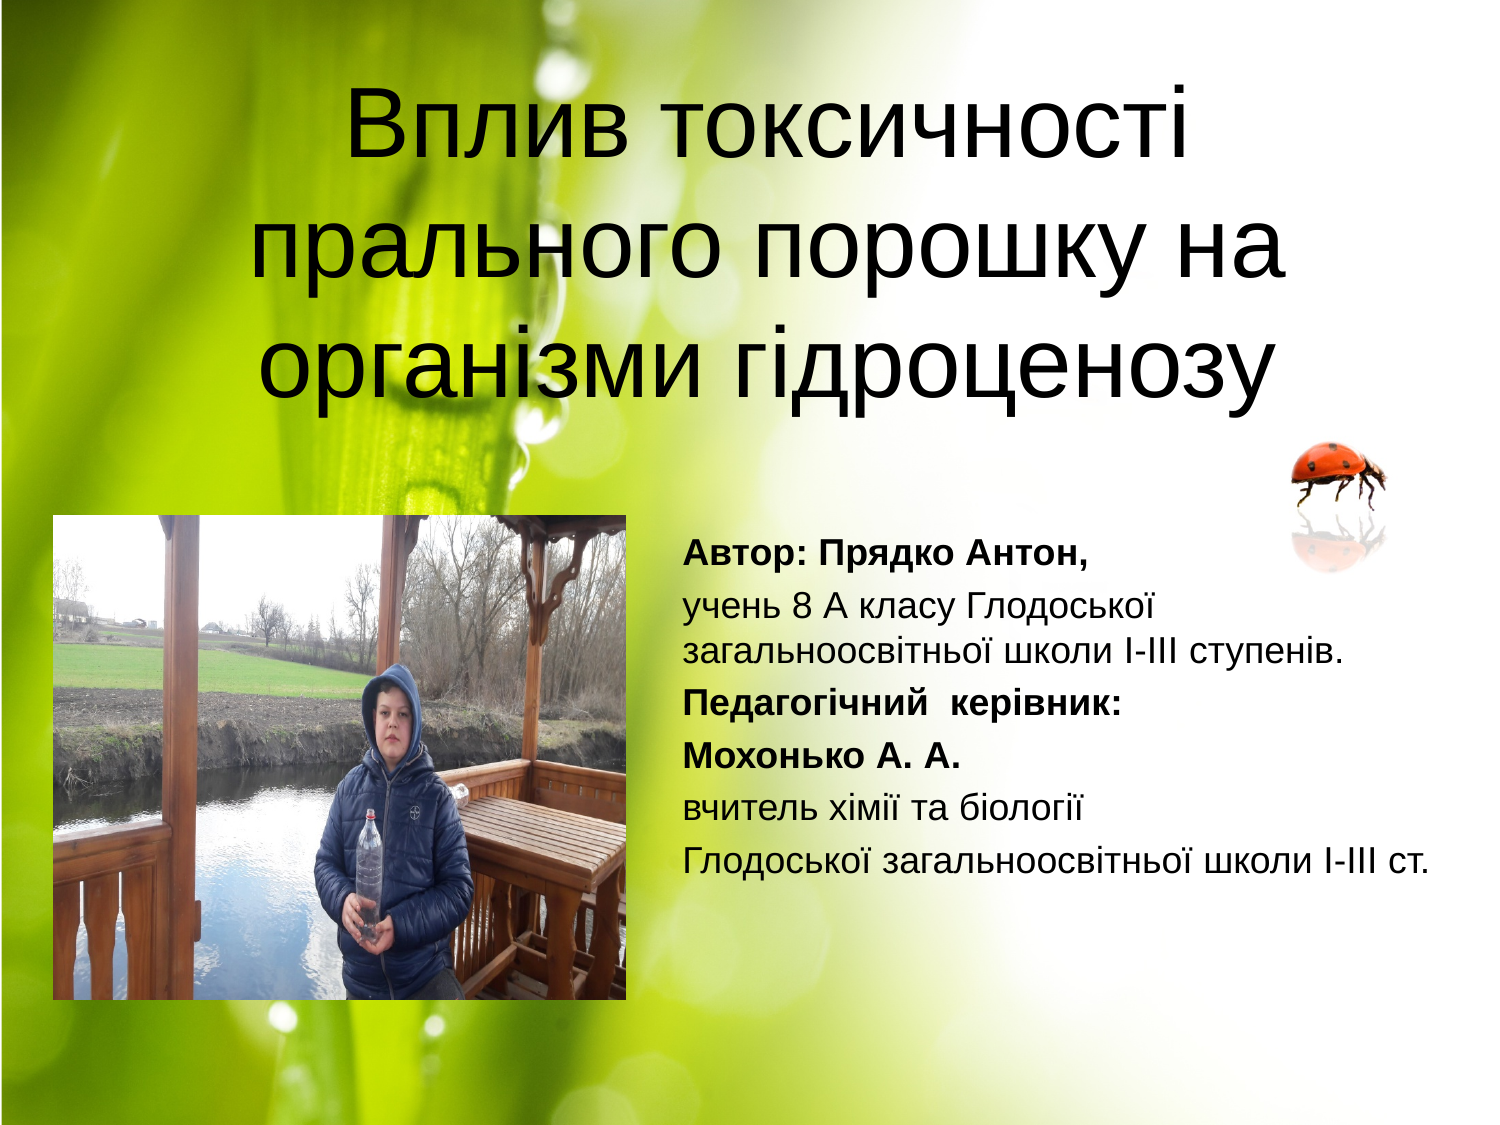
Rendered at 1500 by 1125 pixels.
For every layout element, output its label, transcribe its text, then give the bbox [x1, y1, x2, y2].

title Вплив токсичності прального порошку на організми гідроценозу [135, 66, 1400, 409]
subtitle Автор: Прядко Антон, учень 8 А класу Глодоської загальноосвітньої школи I-III ступенів. Педагогічний керівник: Мохонько А. А. вчитель хімії та біології Глодоської загальноосвітньої школи І-ІІІ ст. [667, 520, 1482, 1041]
picture [1, 0, 1500, 1125]
